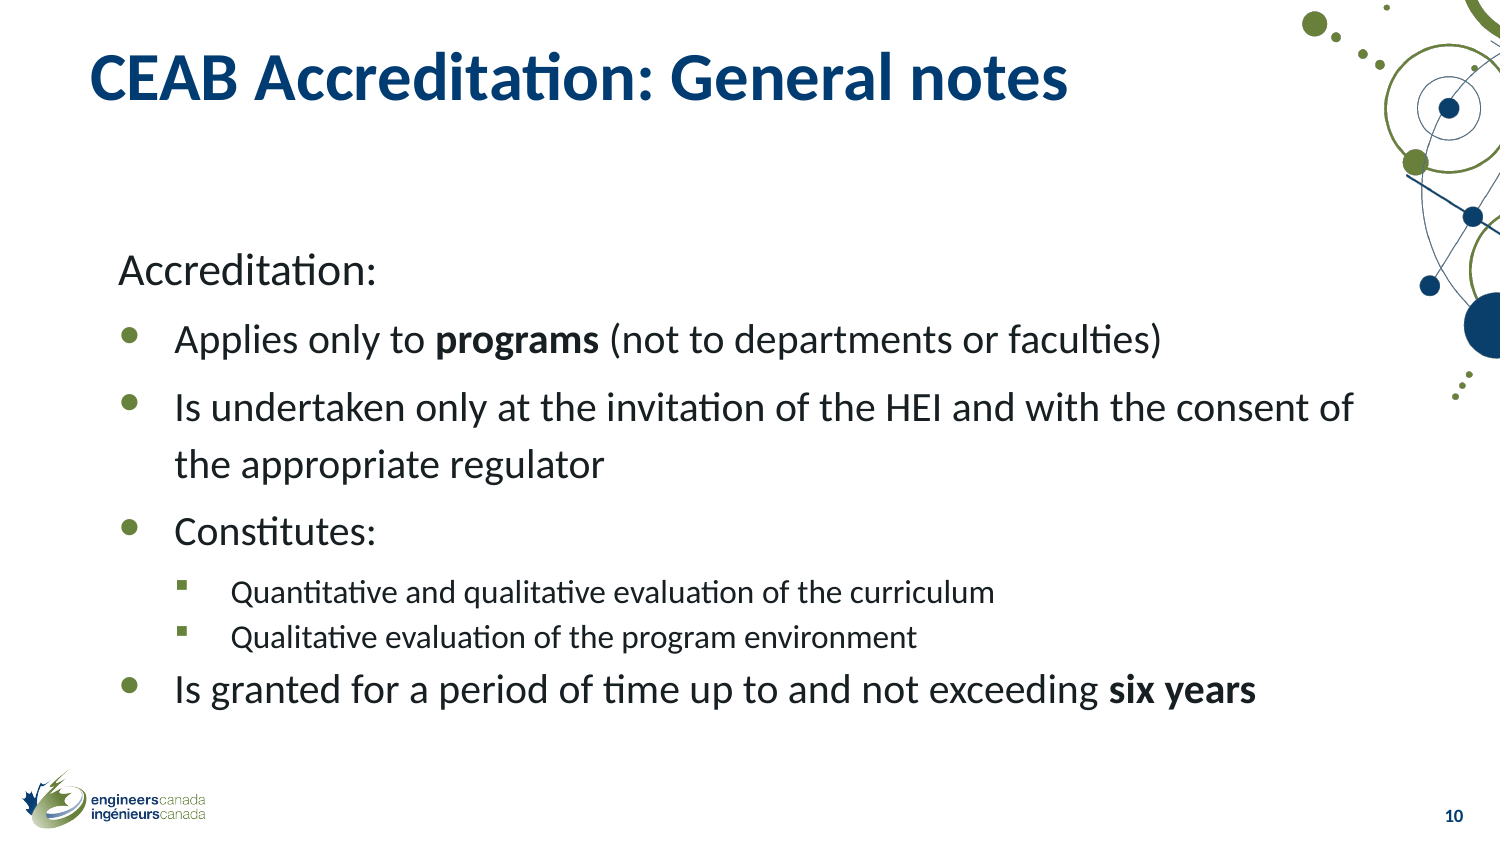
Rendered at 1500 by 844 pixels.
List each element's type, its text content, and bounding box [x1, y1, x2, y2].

picture [21, 767, 206, 830]
title CEAB Accreditation: General notes [75, 8, 1425, 149]
list Accreditation: Applies only to programs (not to departments or faculties) Is undertaken only at the invitation of the HEI and with the consent of the appropriate regulator Constitutes: Quantitative and qualitative evaluation of the curriculum Qualitative evaluation of the program environment Is granted for a period of time up to and not exceeding six years [103, 224, 1397, 760]
picture [1227, 0, 1500, 520]
slide_number 10 [1423, 803, 1479, 827]
